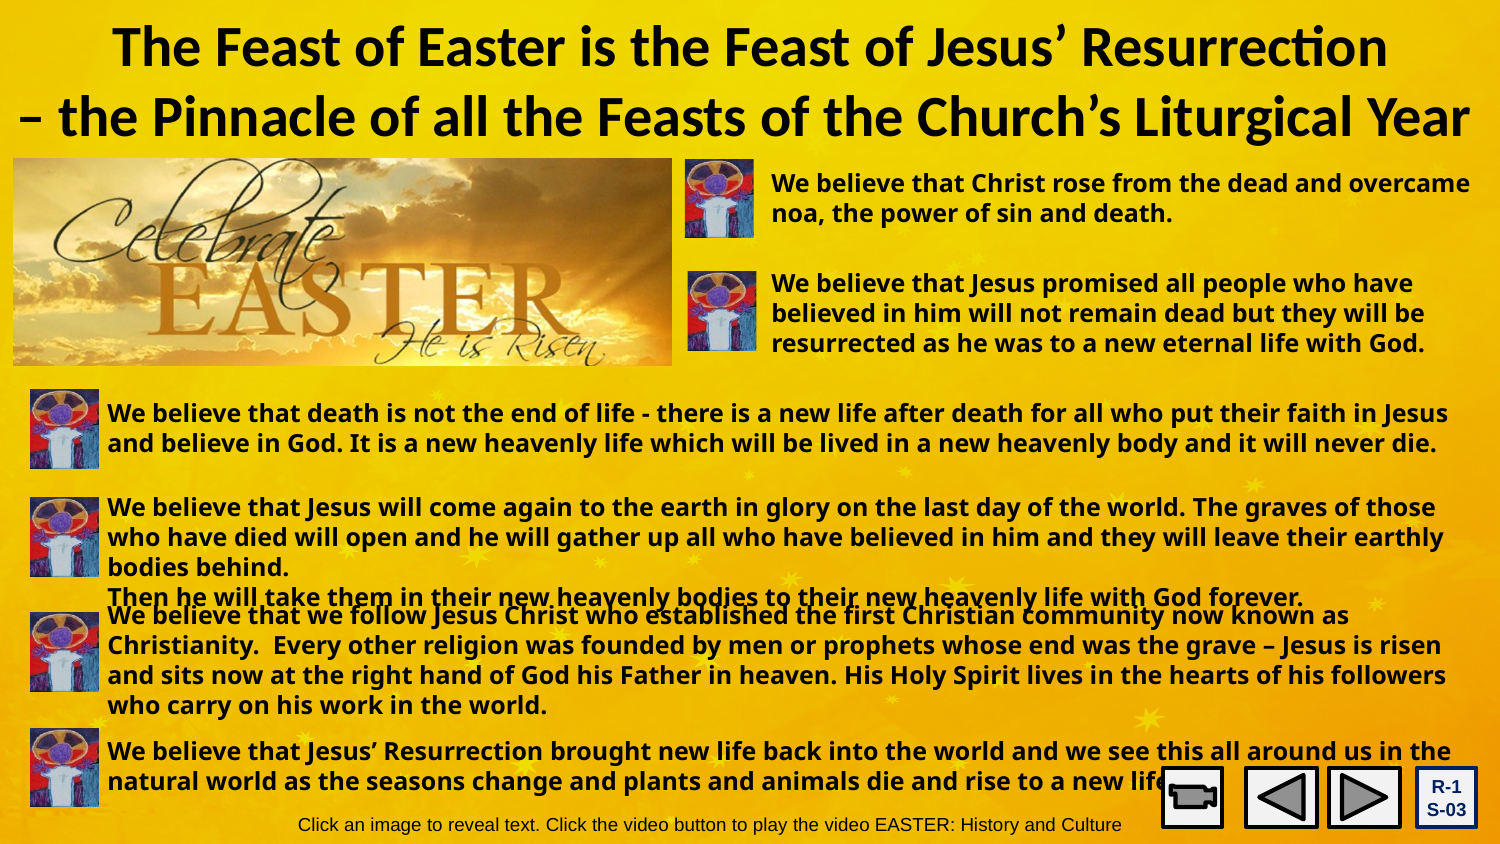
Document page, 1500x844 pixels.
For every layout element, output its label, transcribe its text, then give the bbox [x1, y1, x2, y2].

text_box The Feast of Easter is the Feast of Jesus’ Resurrection – the Pinnacle of all the Feasts of the Church’s Liturgical Year [0, 0, 1500, 156]
picture [0, 156, 1500, 844]
text_box We believe that Christ rose from the dead and overcame noa, the power of sin and death. [756, 159, 1500, 235]
text_box [1244, 766, 1319, 829]
text_box [1161, 766, 1224, 829]
text_box We believe that we follow Jesus Christ who established the first Christian community now known as Christianity. Every other religion was founded by men or prophets whose end was the grave – Jesus is risen and sits now at the right hand of God his Father in heaven. His Holy Spirit lives in the hearts of his followers who carry on his work in the world. [92, 619, 1500, 727]
text_box We believe that Jesus will come again to the earth in glory on the last day of the world. The graves of those who have died will open and he will gather up all who have believed in him and they will leave their earthly bodies behind. Then he will take them in their new heavenly bodies to their new heavenly life with God forever. [92, 484, 1500, 619]
text_box We believe that Jesus’ Resurrection brought new life back into the world and we see this all around us in the natural world as the seasons change and plants and animals die and rise to a new life. [102, 728, 1500, 803]
text_box R-1 S-03 [1417, 767, 1477, 827]
text_box We believe that Jesus promised all people who have believed in him will not remain dead but they will be resurrected as he was to a new eternal life with God. [756, 259, 1474, 365]
text_box [1327, 766, 1402, 829]
text_box Click an image to reveal text. Click the video button to play the video EASTER: History and Culture [277, 805, 1148, 844]
text_box We believe that death is not the end of life - there is a new life after death for all who put their faith in Jesus and believe in God. It is a new heavenly life which will be lived in a new heavenly body and it will never die. [100, 389, 1477, 465]
